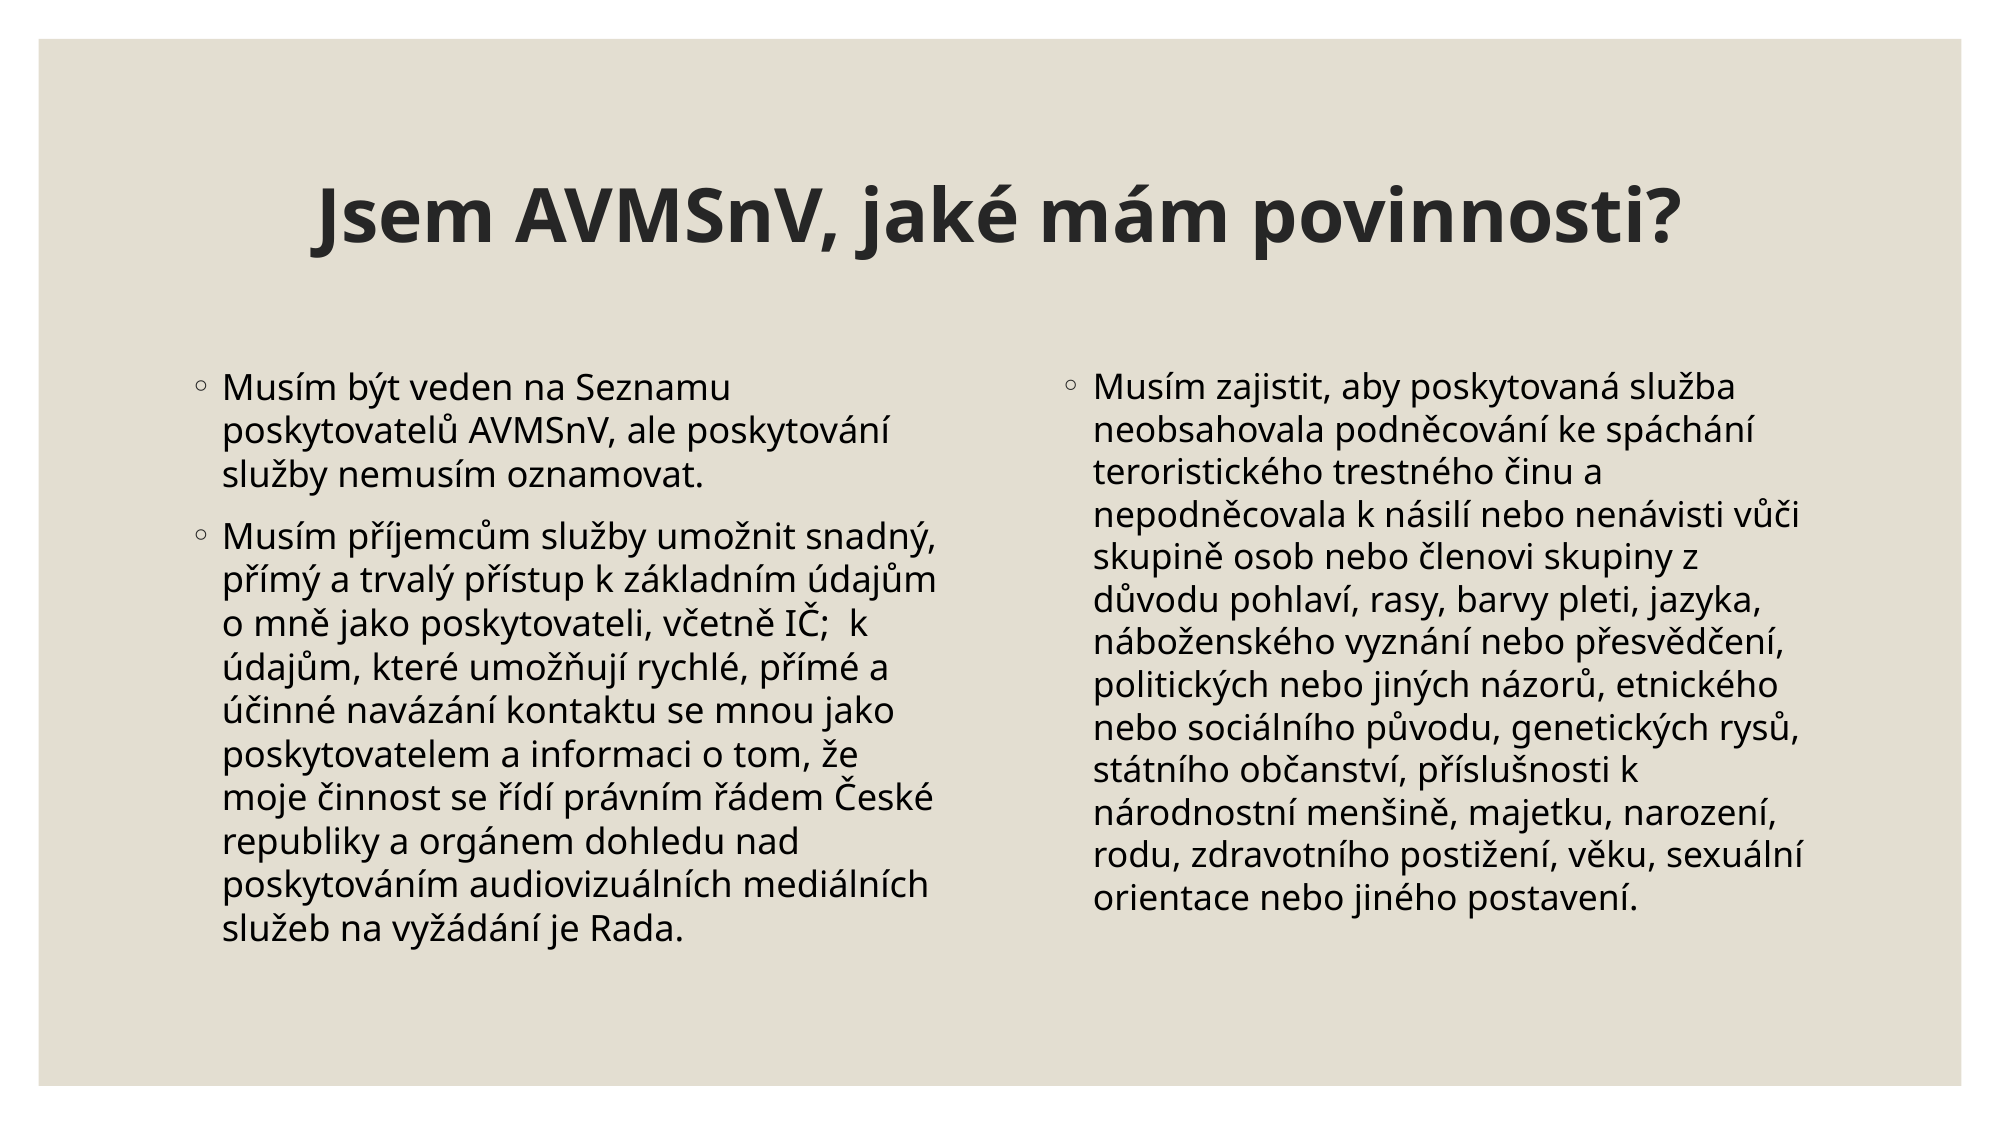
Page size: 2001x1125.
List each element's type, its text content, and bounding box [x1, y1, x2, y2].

title Jsem AVMSnV, jaké mám povinnosti? [174, 105, 1825, 331]
list Musím být veden na Seznamu poskytovatelů AVMSnV, ale poskytování služby nemusím oznamovat. Musím příjemcům služby umožnit snadný, přímý a trvalý přístup k základním údajům o mně jako poskytovateli, včetně IČ; k údajům, které umožňují rychlé, přímé a účinné navázání kontaktu se mnou jako poskytovatelem a informaci o tom, že moje činnost se řídí právním řádem České republiky a orgánem dohledu nad poskytováním audiovizuálních mediálních služeb na vyžádání je Rada. [175, 356, 956, 978]
list Musím zajistit, aby poskytovaná služba neobsahovala podněcování ke spáchání teroristického trestného činu a nepodněcovala k násilí nebo nenávisti vůči skupině osob nebo členovi skupiny z důvodu pohlaví, rasy, barvy pleti, jazyka, náboženského vyznání nebo přesvědčení, politických nebo jiných názorů, etnického nebo sociálního původu, genetických rysů, státního občanství, příslušnosti k národnostní menšině, majetku, narození, rodu, zdravotního postižení, věku, sexuální orientace nebo jiného postavení. [1045, 356, 1826, 978]
